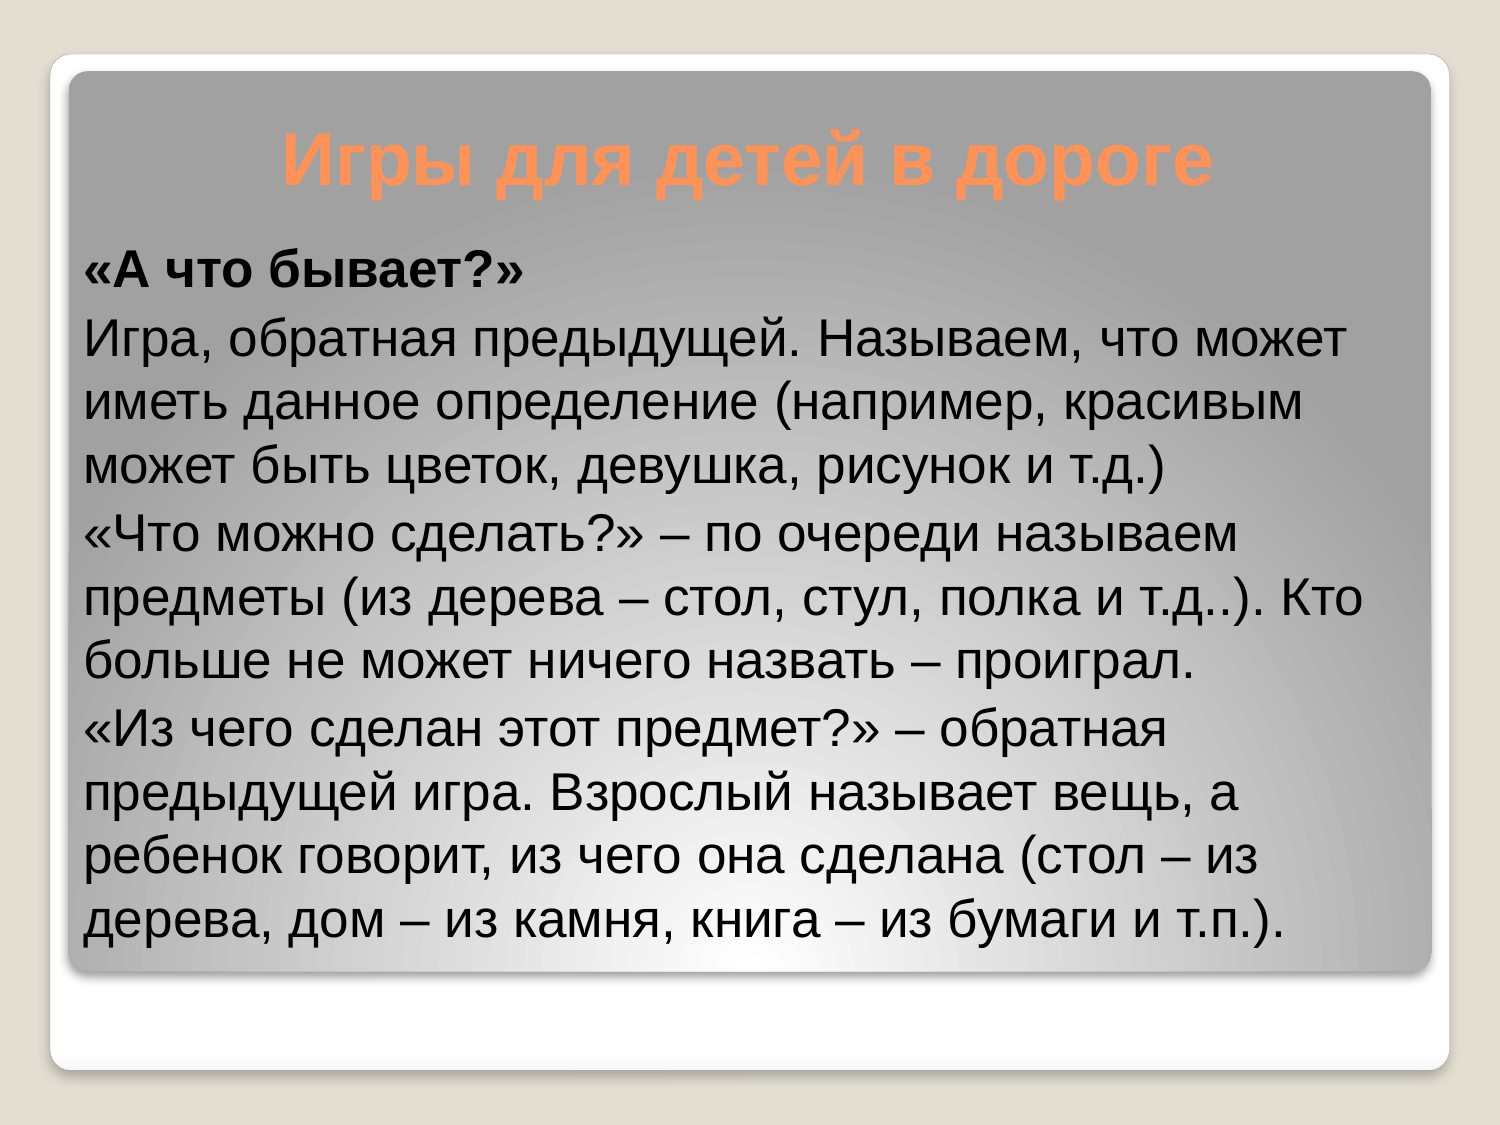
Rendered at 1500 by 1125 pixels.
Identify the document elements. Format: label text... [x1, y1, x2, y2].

list «А что бывает?» Игра, обратная предыдущей. Называем, что может иметь данное определение (например, красивым может быть цветок, девушка, рисунок и т.д.) «Что можно сделать?» – по очереди называем предметы (из дерева – стол, стул, полка и т.д..). Кто больше не может ничего назвать – проиграл. «Из чего сделан этот предмет?» – обратная предыдущей игра. Взрослый называет вещь, а ребенок говорит, из чего она сделана (стол – из дерева, дом – из камня, книга – из бумаги и т.п.). [53, 219, 1420, 966]
title Игры для детей в дороге [76, 54, 1420, 209]
